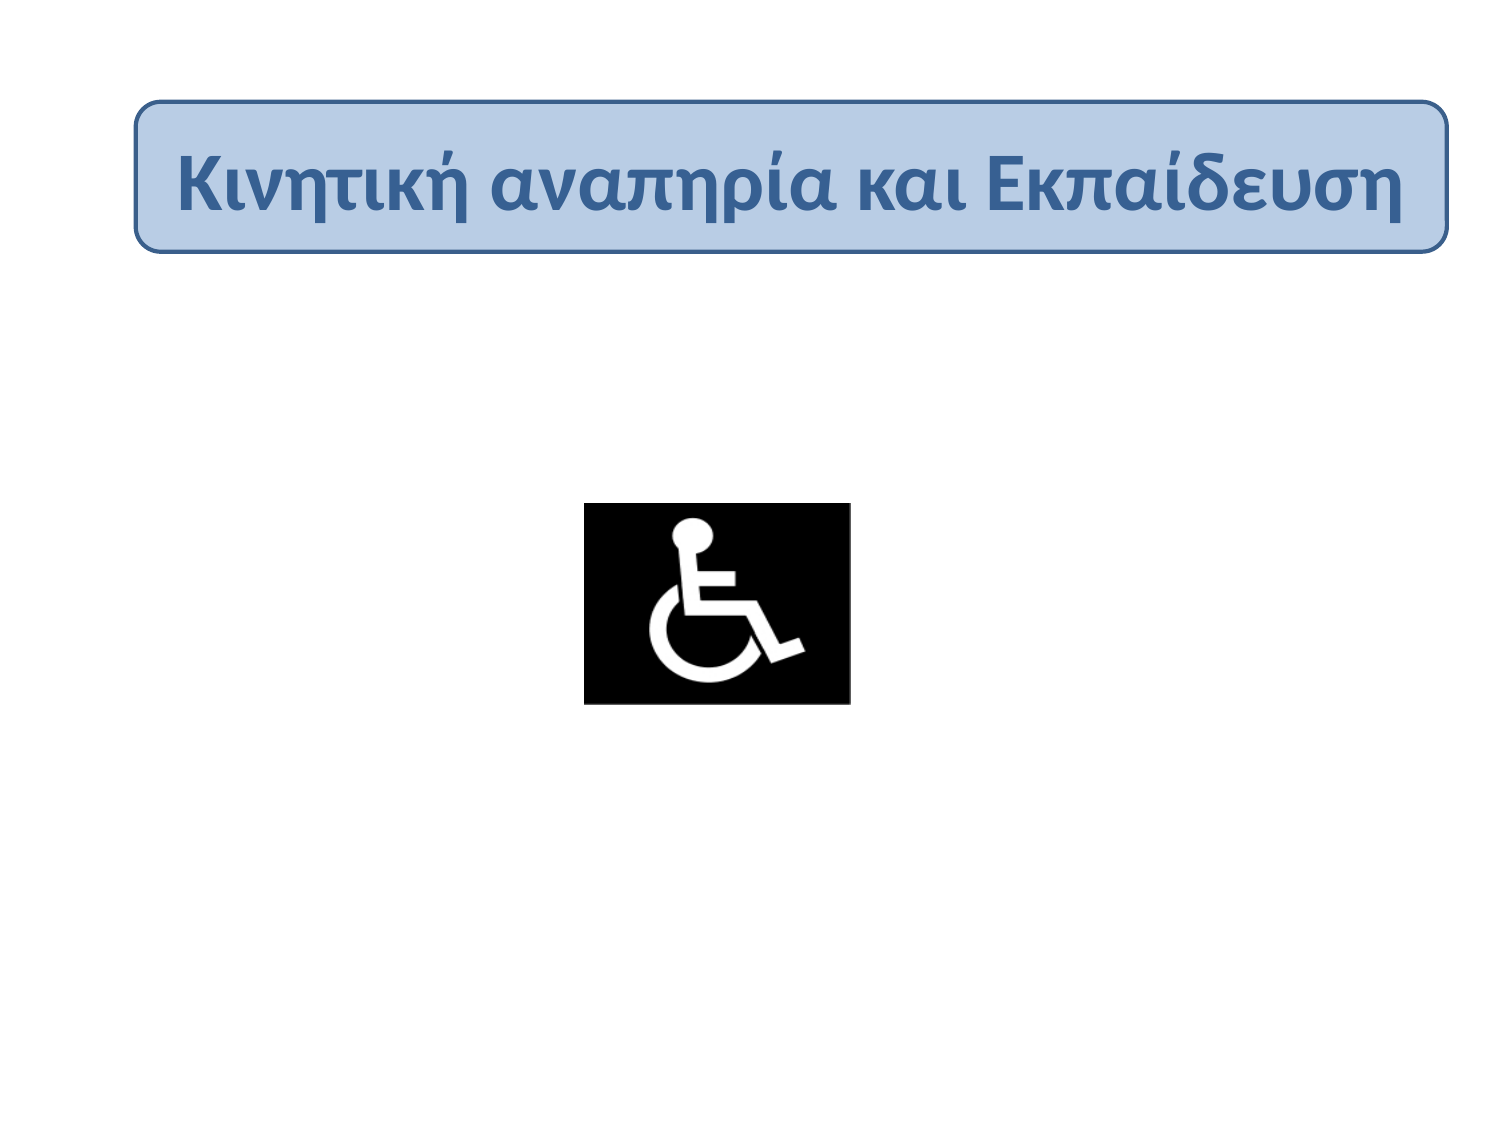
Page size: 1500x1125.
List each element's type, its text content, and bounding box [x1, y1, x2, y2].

picture [584, 503, 851, 705]
text_box Κινητική αναπηρία και Εκπαίδευση [133, 99, 1449, 254]
